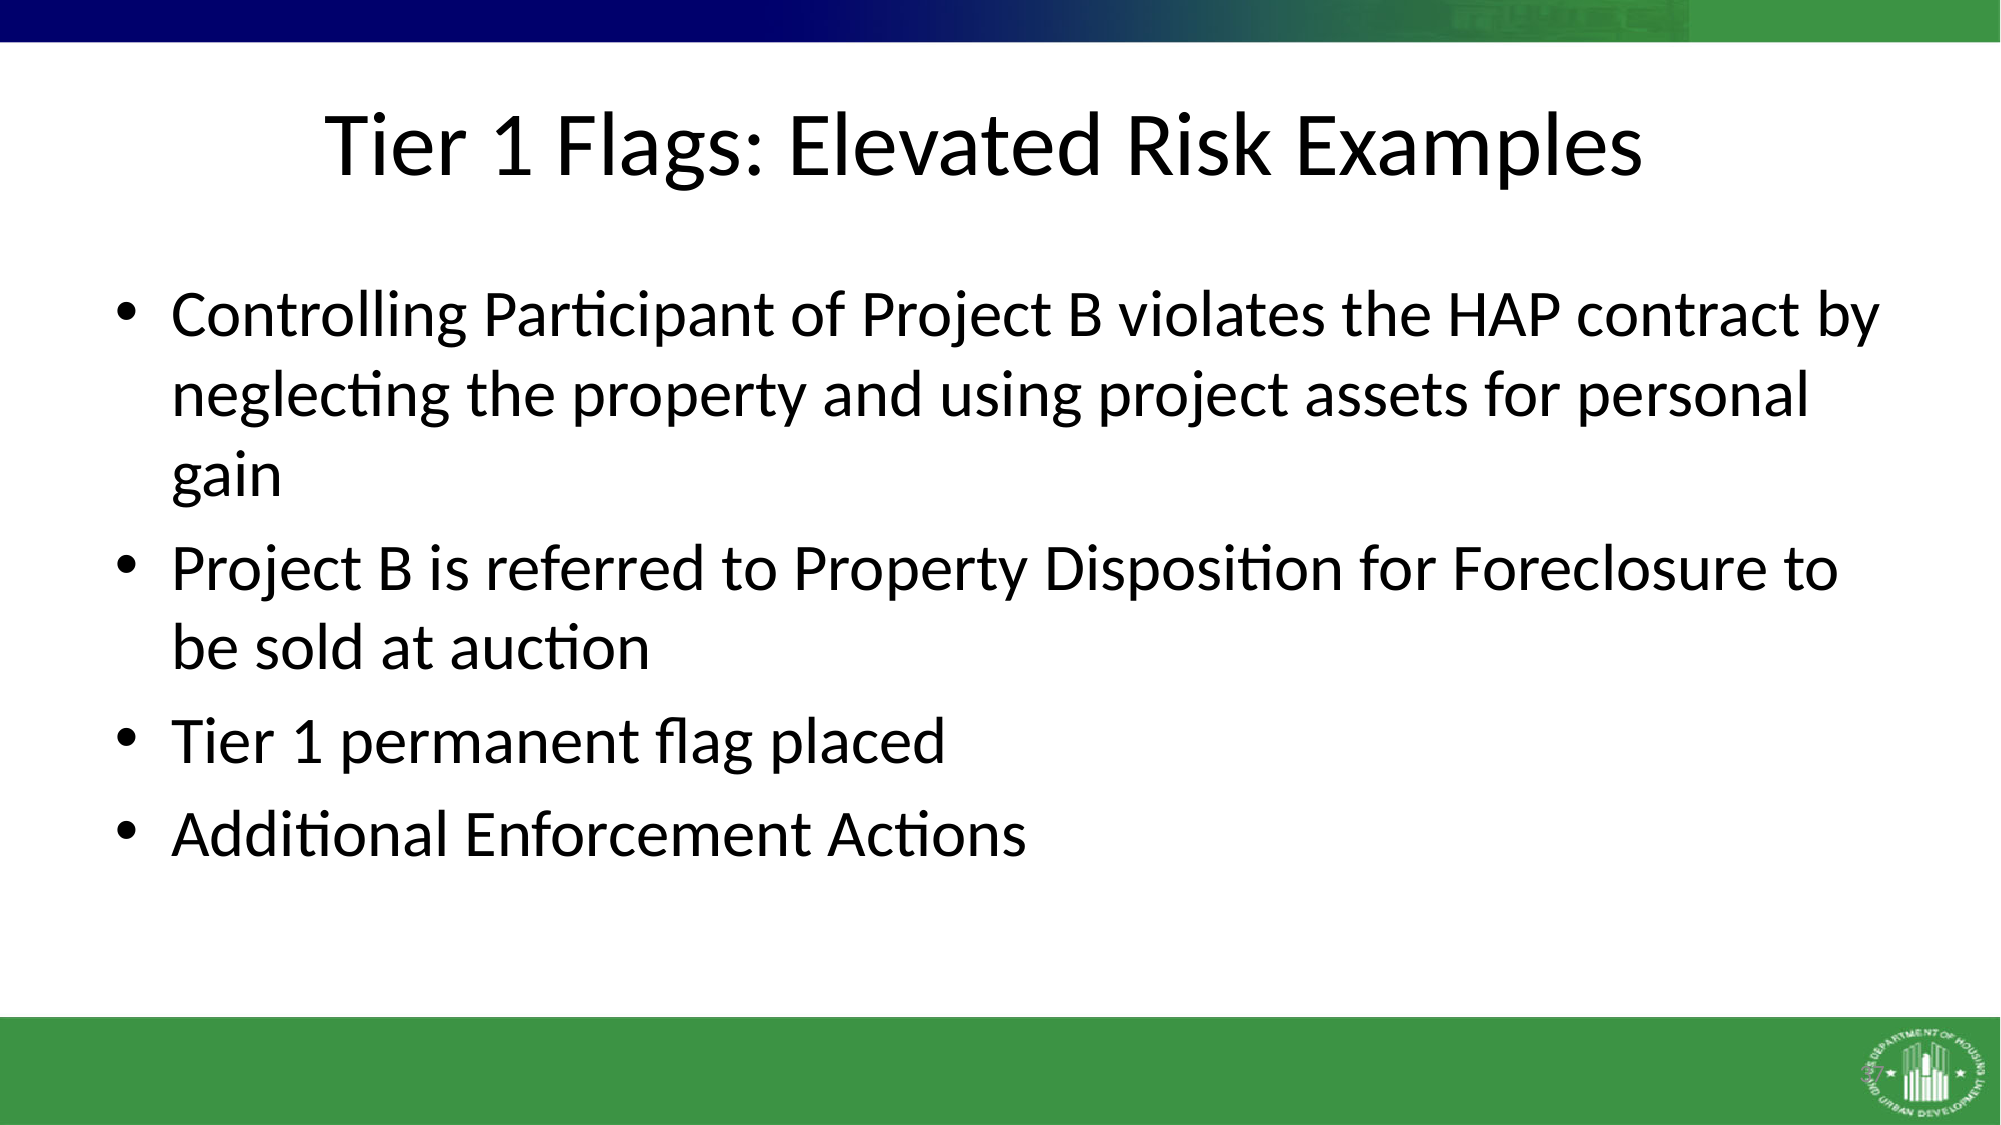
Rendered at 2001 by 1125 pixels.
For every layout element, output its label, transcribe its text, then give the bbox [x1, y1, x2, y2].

slide_number 37 [1433, 1042, 1900, 1103]
title Tier 1 Flags: Elevated Risk Examples [99, 45, 1900, 233]
picture [0, 0, 2001, 1125]
list Controlling Participant of Project B violates the HAP contract by neglecting the property and using project assets for personal gain Project B is referred to Property Disposition for Foreclosure to be sold at auction Tier 1 permanent flag placed Additional Enforcement Actions [99, 262, 1900, 1005]
